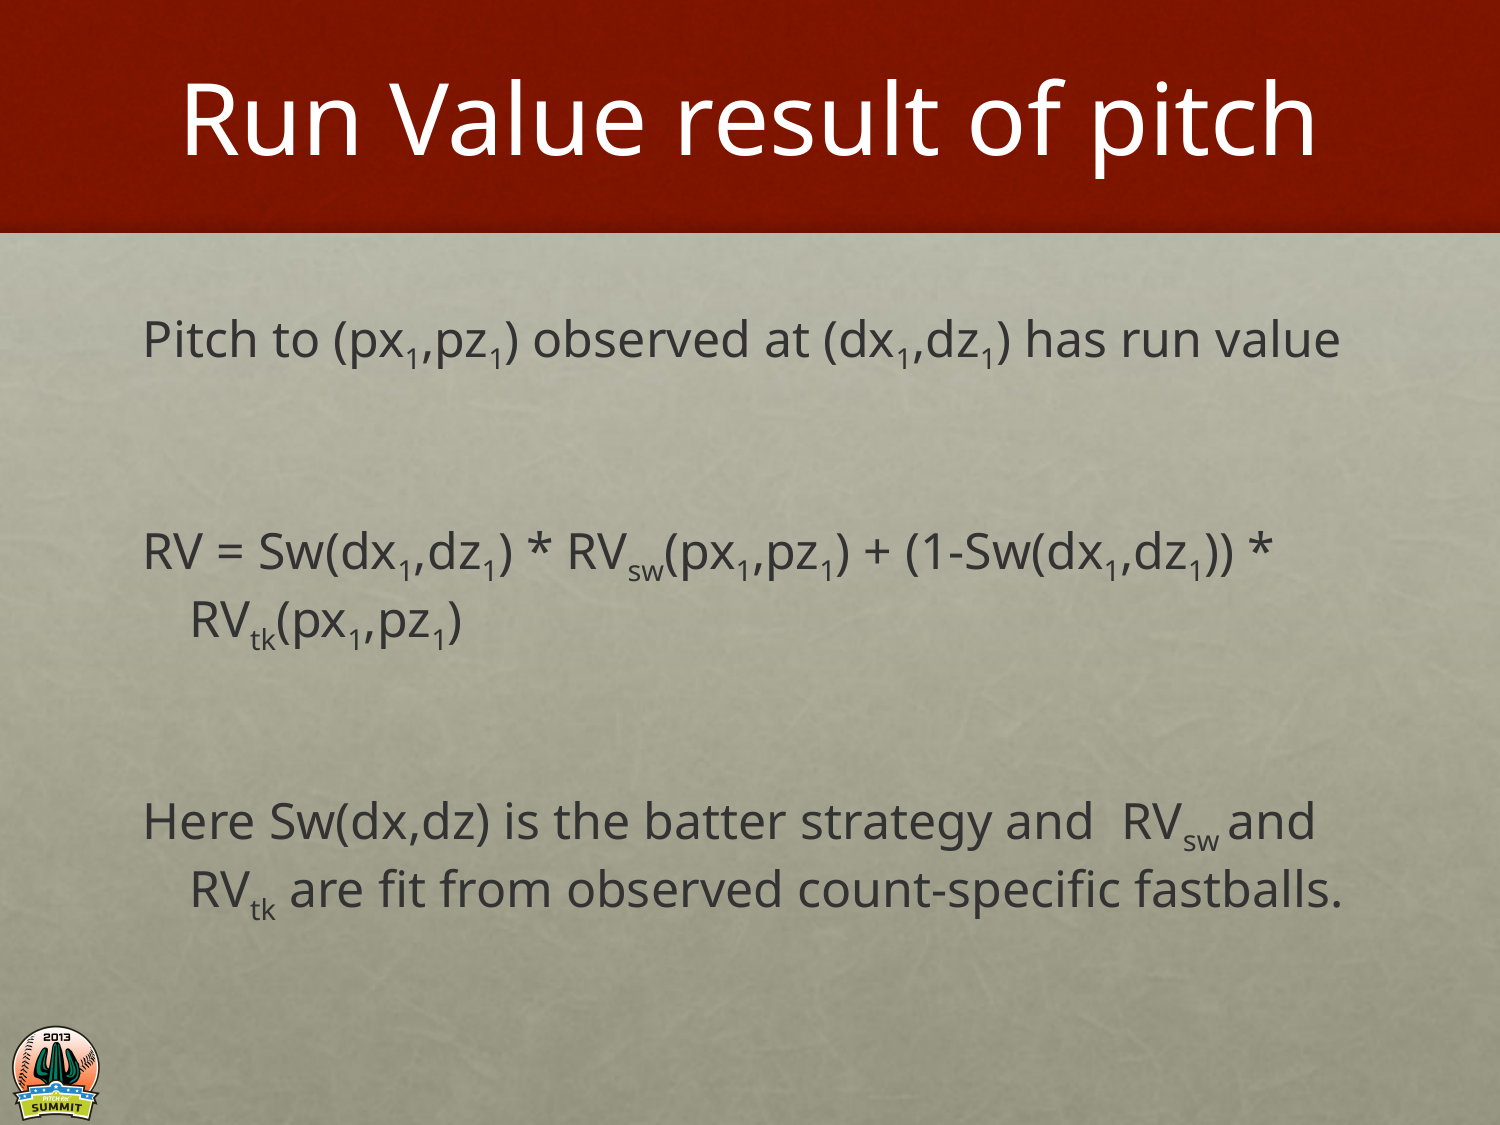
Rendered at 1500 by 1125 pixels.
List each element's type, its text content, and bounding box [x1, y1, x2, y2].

list Pitch to (px1,pz1) observed at (dx1,dz1) has run value RV = Sw(dx1,dz1) * RVsw(px1,pz1) + (1-Sw(dx1,dz1)) * RVtk(px1,pz1) Here Sw(dx,dz) is the batter strategy and RVsw and RVtk are fit from observed count-specific fastballs. [127, 299, 1372, 1005]
picture [0, 214, 1500, 1125]
title Run Value result of pitch [127, 10, 1372, 221]
